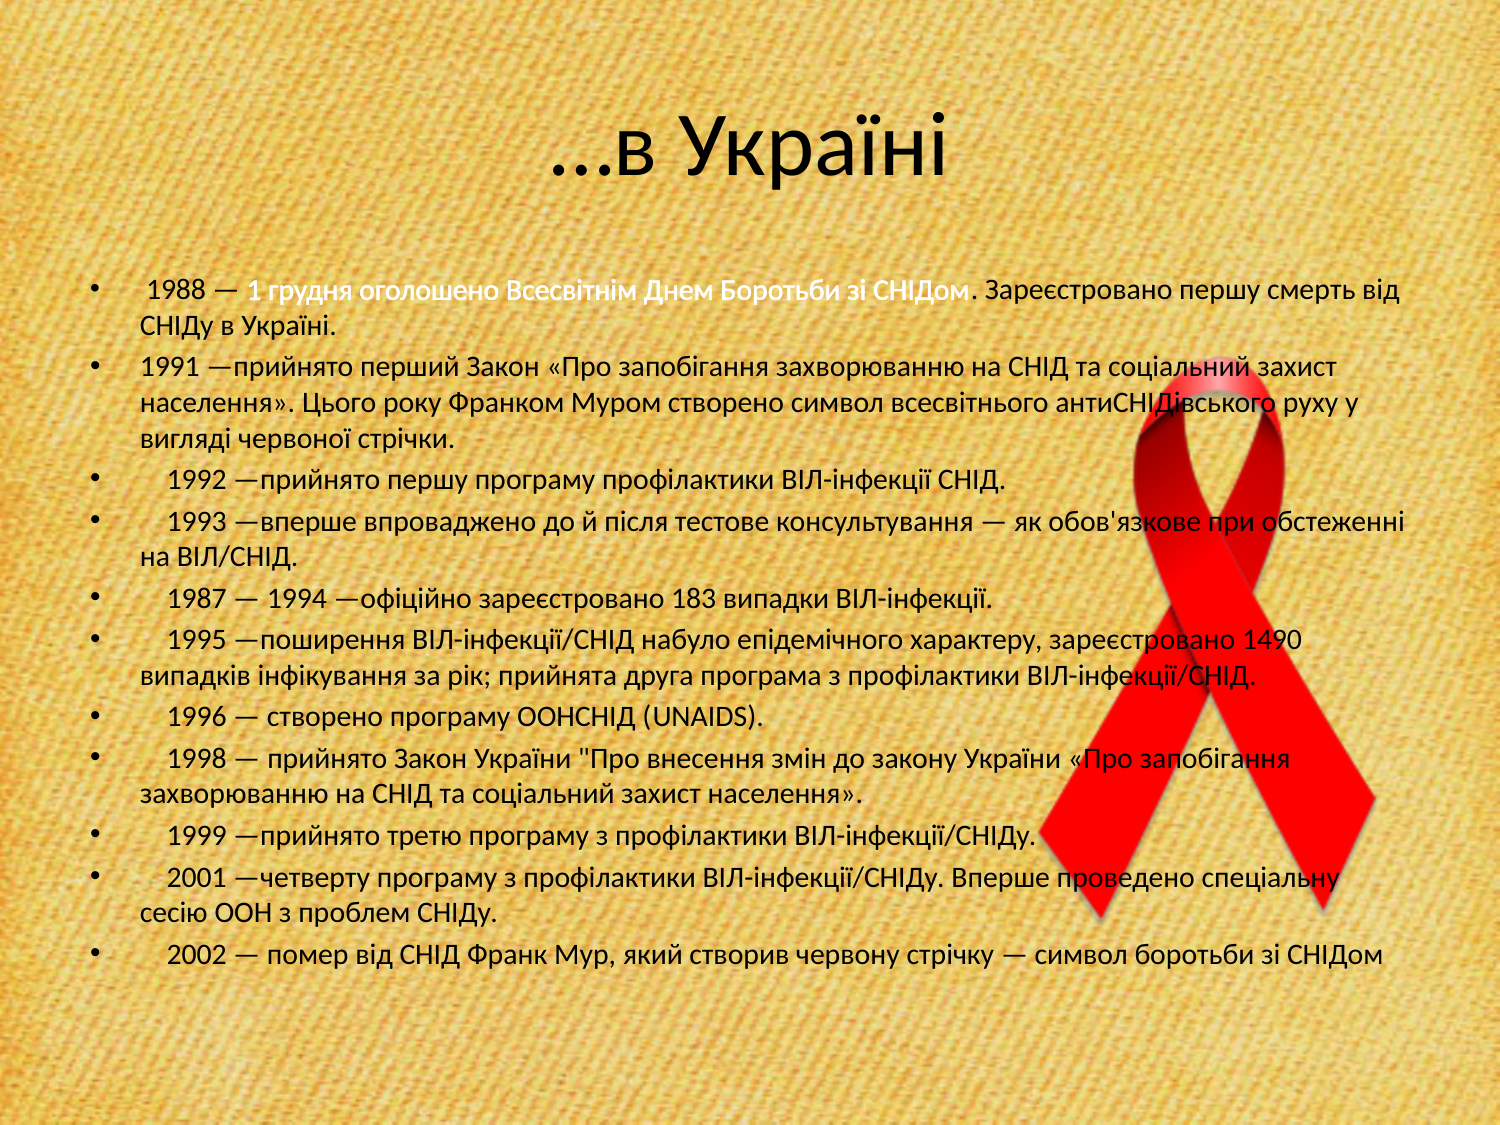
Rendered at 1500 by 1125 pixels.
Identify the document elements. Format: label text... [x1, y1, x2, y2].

picture [0, 0, 1500, 1125]
list 1988 — 1 грудня оголошено Всесвітнім Днем Боротьби зі СНІДом. Зареєстровано першу смерть від СНІДу в Україні. 1991 —прийнято перший Закон «Про запобігання захворюванню на СНІД та соціальний захист населення». Цього року Франком Муром створено символ всесвітнього антиСНІДівського руху у вигляді червоної стрічки. 1992 —прийнято першу програму профілактики ВІЛ-інфекції СНІД. 1993 —вперше впроваджено до й після тестове консультування — як обов'язкове при обстеженні на ВІЛ/СНІД. 1987 — 1994 —офіційно зареєстровано 183 випадки ВІЛ-інфекції. 1995 —поширення ВІЛ-інфекції/СНІД набуло епідемічного характеру, зареєстровано 1490 випадків інфікування за рік; прийнята друга програма з профілактики ВІЛ-інфекції/СНІД. 1996 — створено програму ООНСНІД (UNAIDS). 1998 — прийнято Закон України "Про внесення змін до закону України «Про запобігання захворюванню на СНІД та соціальний захист населення». 1999 —прийнято третю програму з профілактики ВІЛ-інфекції/СНІДу. 2001 —четверту програму з профілактики ВІЛ-інфекції/СНІДу. Вперше проведено спеціальну сесію ООН з проблем СНІДу. 2002 — помер від СНІД Франк Мур, який створив червону стрічку — символ боротьби зі СНІДом [75, 262, 1425, 1005]
title …в Україні [75, 45, 1425, 233]
